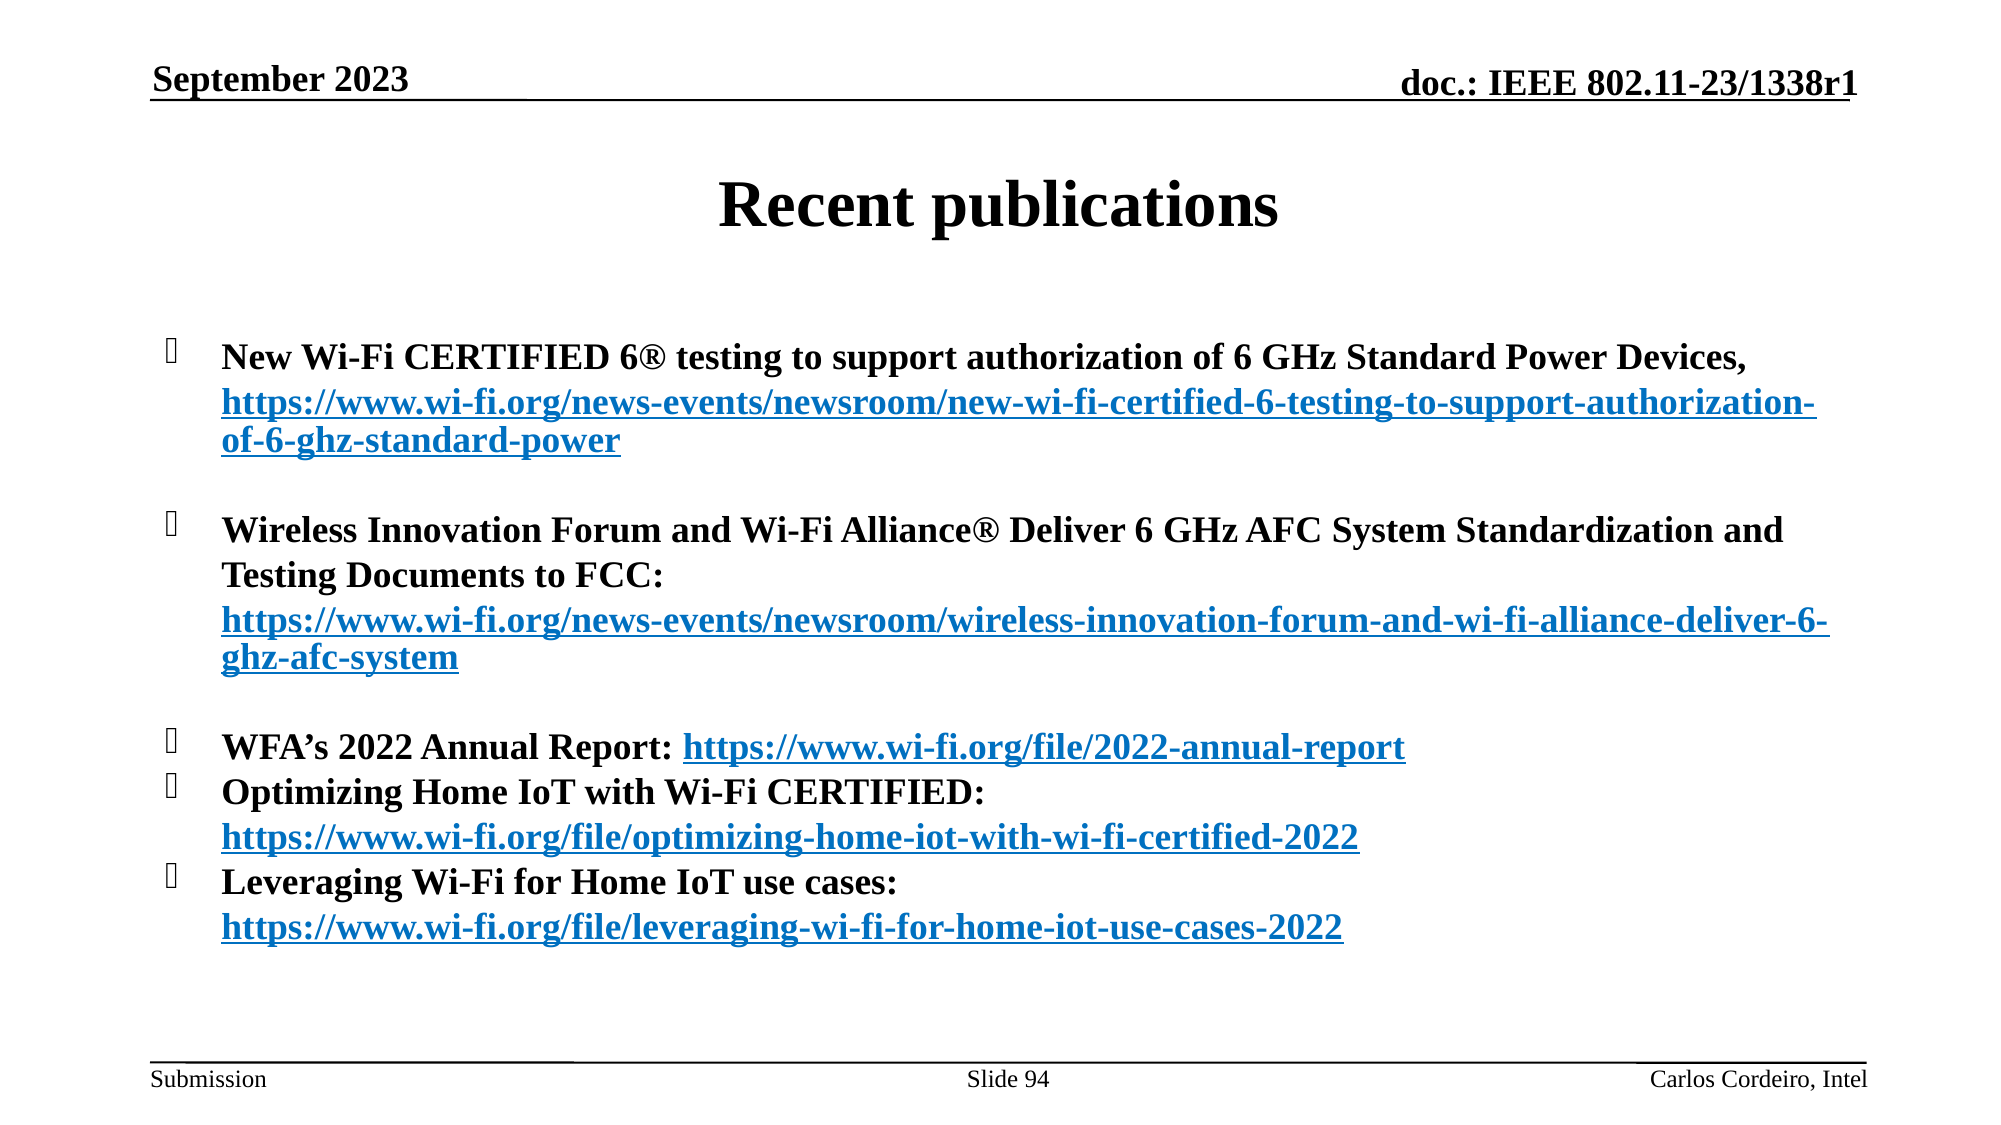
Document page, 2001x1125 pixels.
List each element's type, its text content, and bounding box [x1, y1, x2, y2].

slide_number Slide 94 [950, 1061, 1067, 1123]
title Recent publications [149, 112, 1850, 288]
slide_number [152, 54, 563, 100]
footer Carlos Cordeiro, Intel [1171, 1061, 1869, 1093]
list New Wi-Fi CERTIFIED 6® testing to support authorization of 6 GHz Standard Power Devices, https://www.wi-fi.org/news-events/newsroom/new-wi-fi-certified-6-testing-to-support-authorization-of-6-ghz-standard-power Wireless Innovation Forum and Wi-Fi Alliance® Deliver 6 GHz AFC System Standardization and Testing Documents to FCC: https://www.wi-fi.org/news-events/newsroom/wireless-innovation-forum-and-wi-fi-alliance-deliver-6-ghz-afc-system WFA’s 2022 Annual Report: https://www.wi-fi.org/file/2022-annual-report Optimizing Home IoT with Wi-Fi CERTIFIED: https://www.wi-fi.org/file/optimizing-home-iot-with-wi-fi-certified-2022 Leveraging Wi-Fi for Home IoT use cases: https://www.wi-fi.org/file/leveraging-wi-fi-for-home-iot-use-cases-2022 [149, 324, 1850, 1000]
